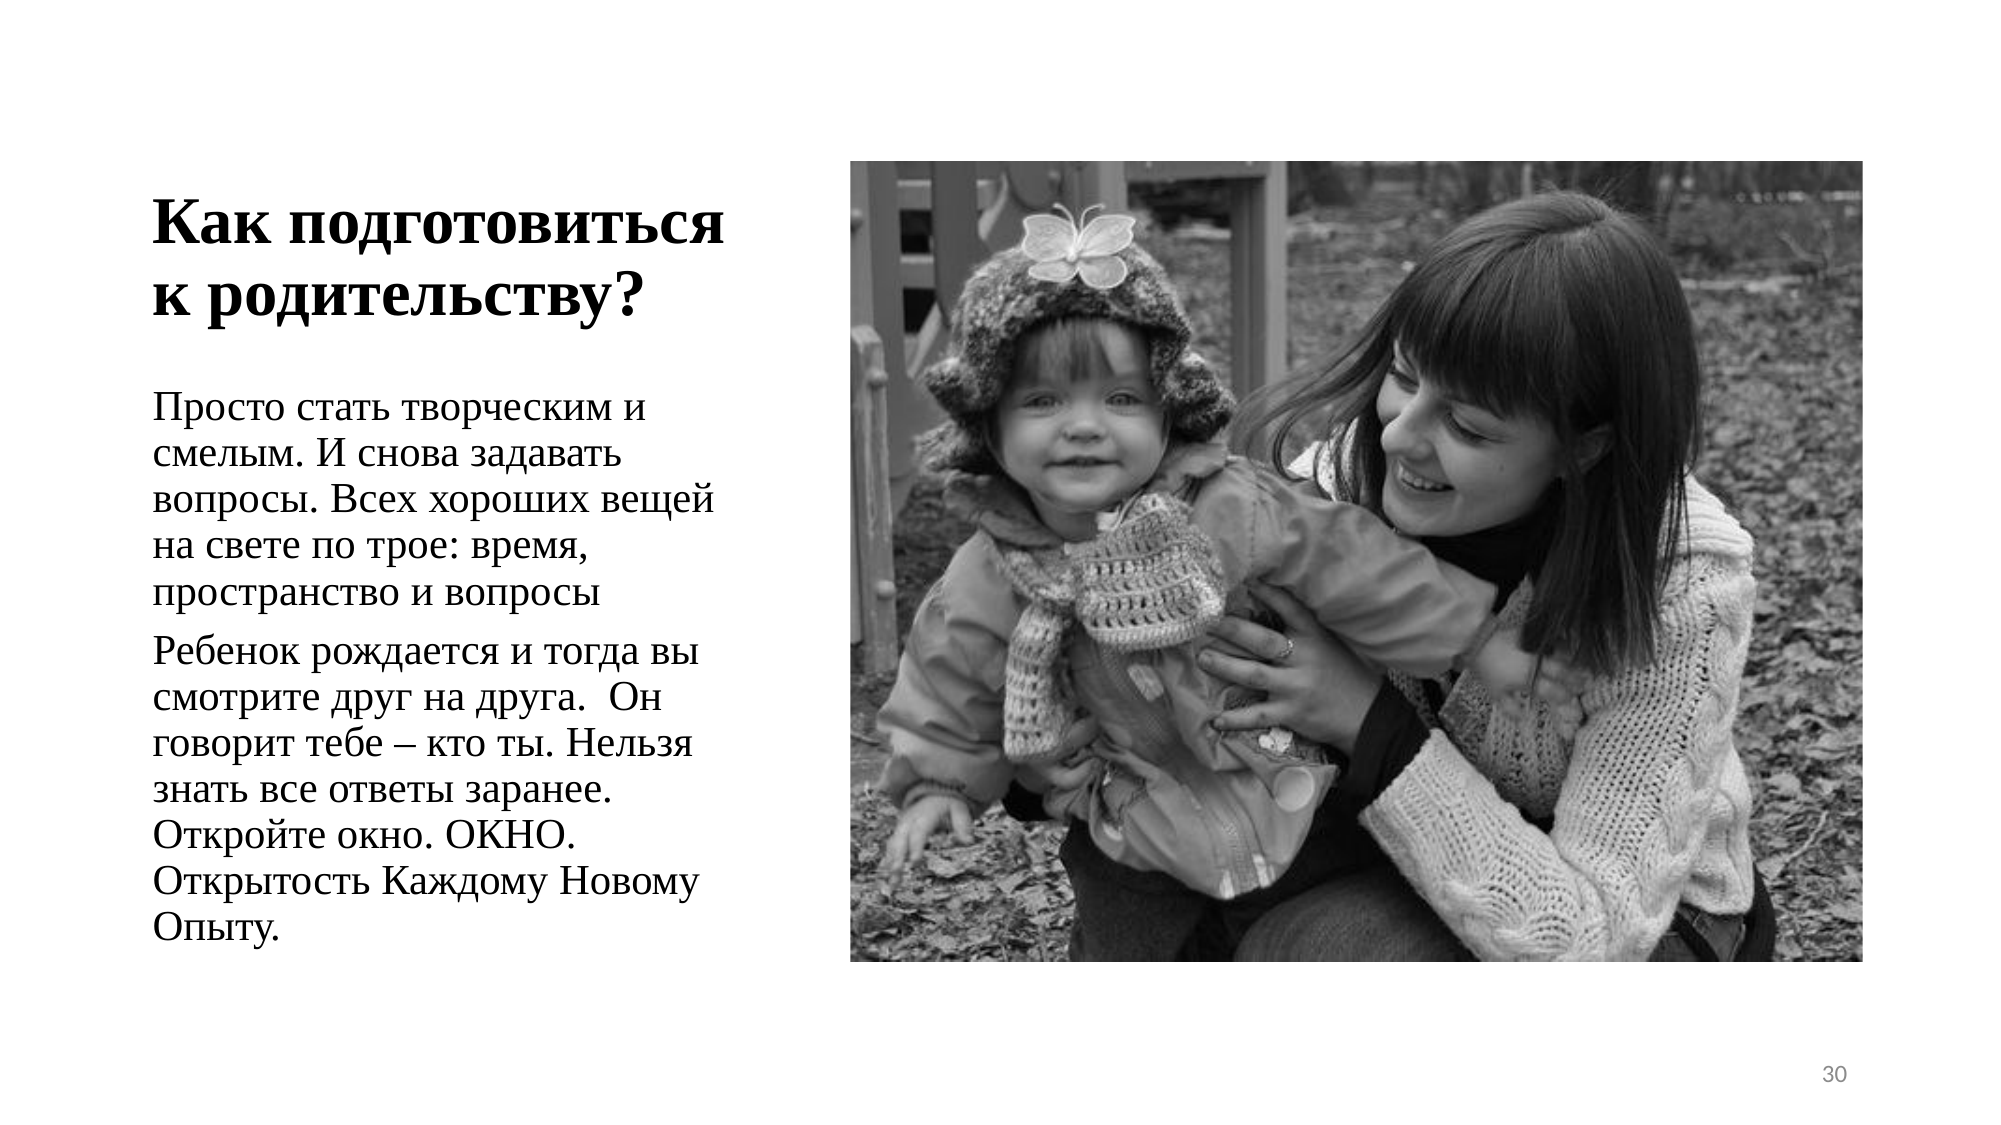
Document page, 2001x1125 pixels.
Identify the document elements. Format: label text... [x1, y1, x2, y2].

title Как подготовиться к родительству? [137, 75, 783, 337]
picture [850, 161, 1863, 962]
list Просто стать творческим и смелым. И снова задавать вопросы. Всех хороших вещей на свете по трое: время, пространство и вопросы Ребенок рождается и тогда вы смотрите друг на друга. Он говорит тебе – кто ты. Нельзя знать все ответы заранее. Откройте окно. ОКНО. Открытость Каждому Новому Опыту. [137, 337, 783, 963]
slide_number 30 [1412, 1042, 1863, 1103]
